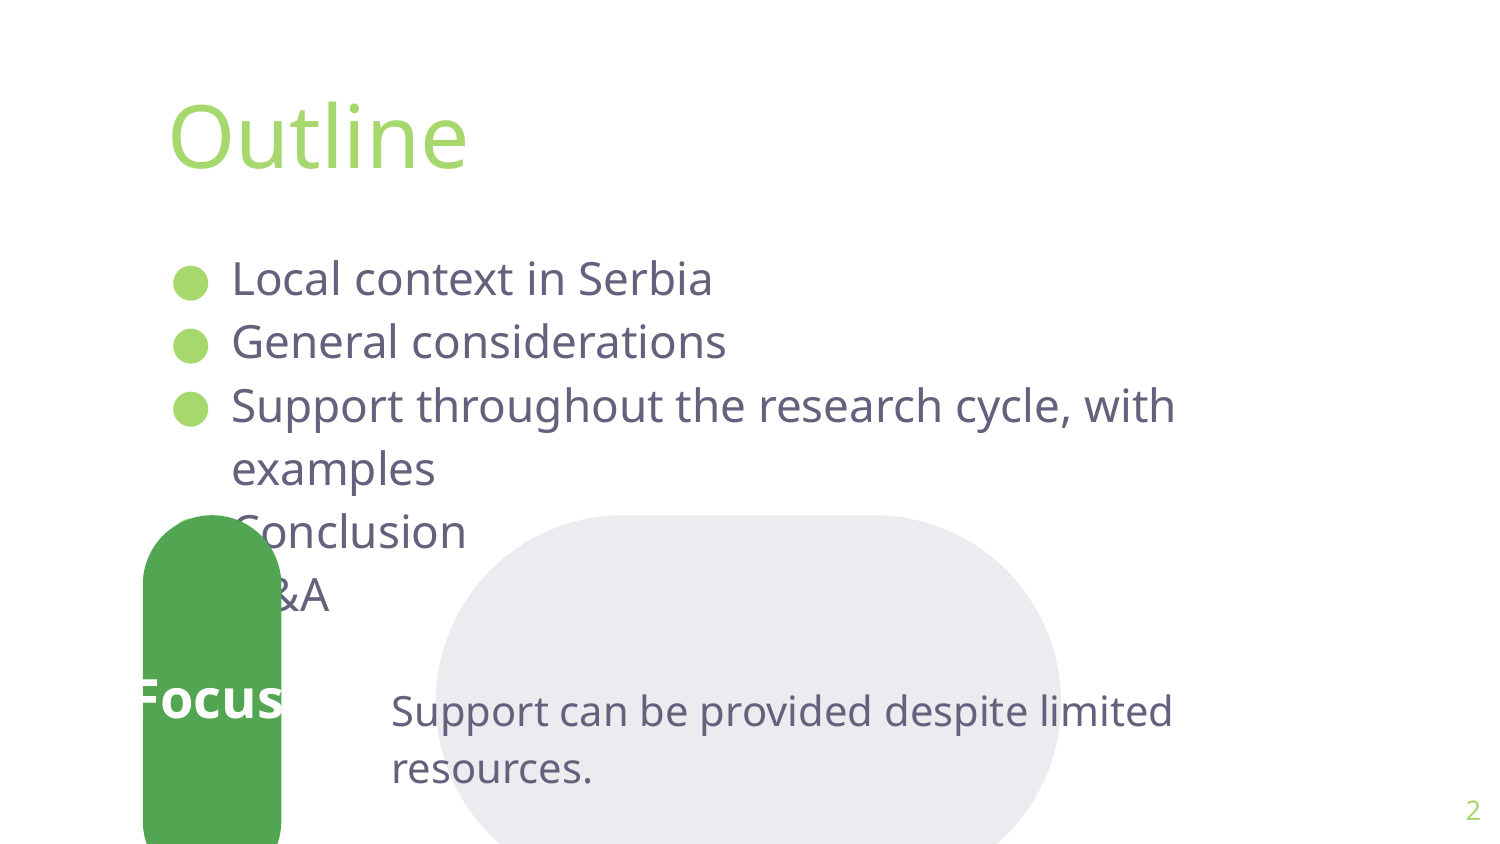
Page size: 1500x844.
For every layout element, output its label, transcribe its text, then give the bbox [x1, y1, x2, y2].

text_box Support can be provided despite limited resources. [376, 799, 1382, 808]
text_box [0, 617, 1438, 789]
slide_number 2 [1391, 779, 1482, 844]
list Local context in Serbia General considerations Support throughout the research cycle, with examples Conclusion Q&A [156, 241, 1382, 548]
title Outline [167, 45, 1425, 186]
